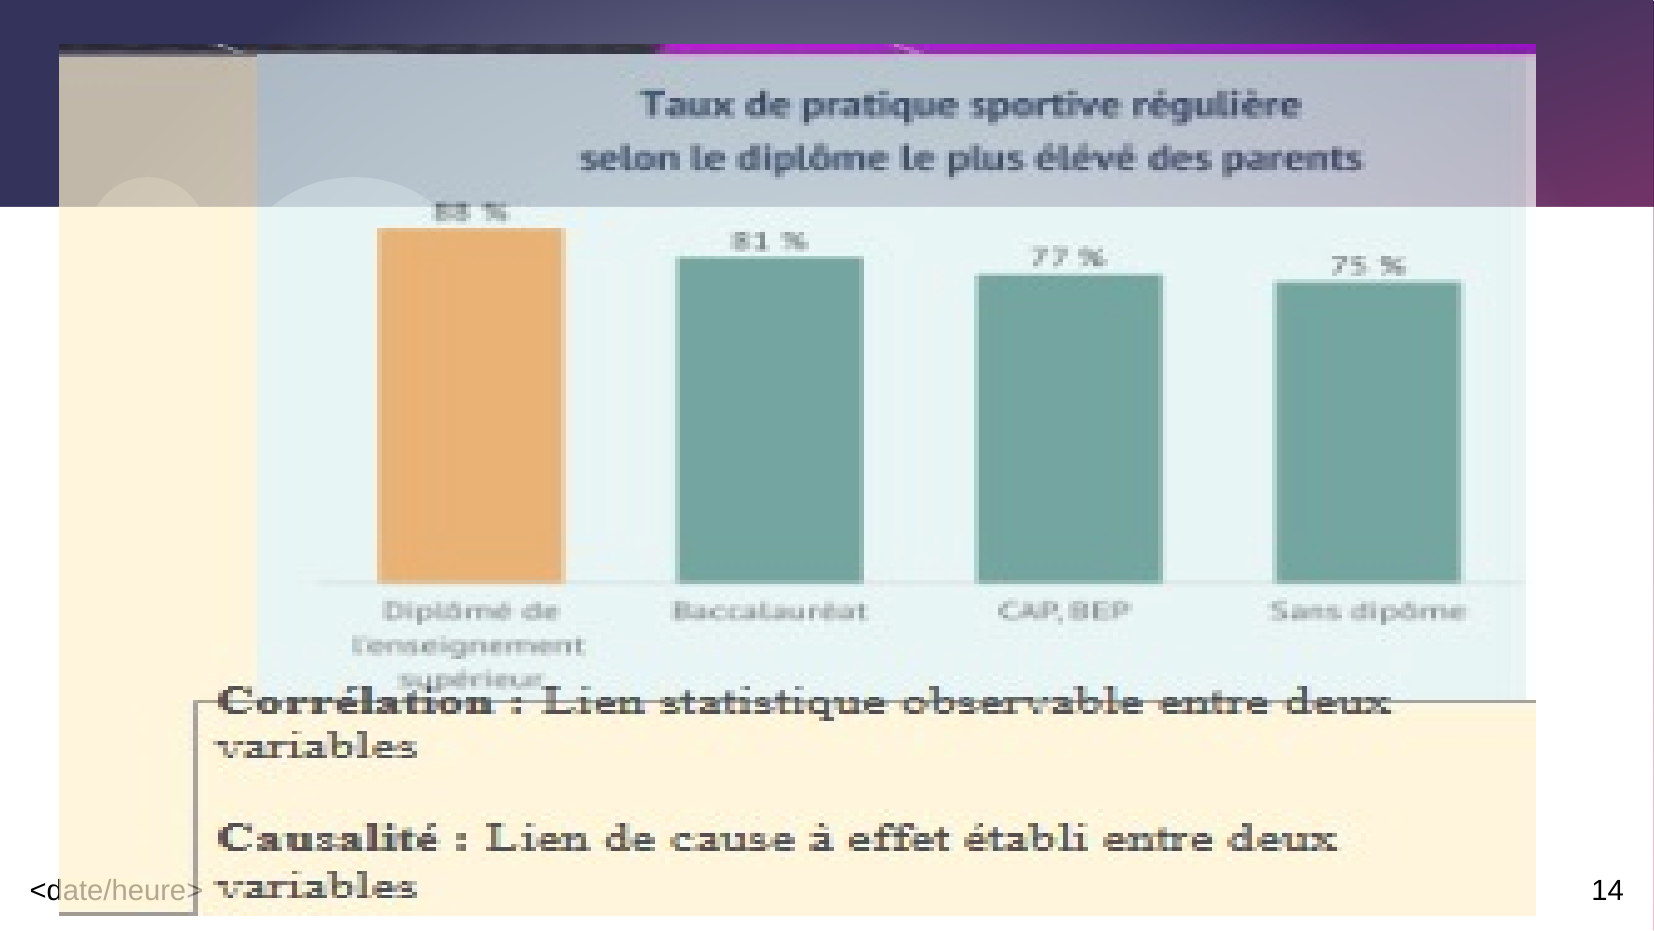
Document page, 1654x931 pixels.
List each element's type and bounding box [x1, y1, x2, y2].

picture [58, 44, 1536, 916]
